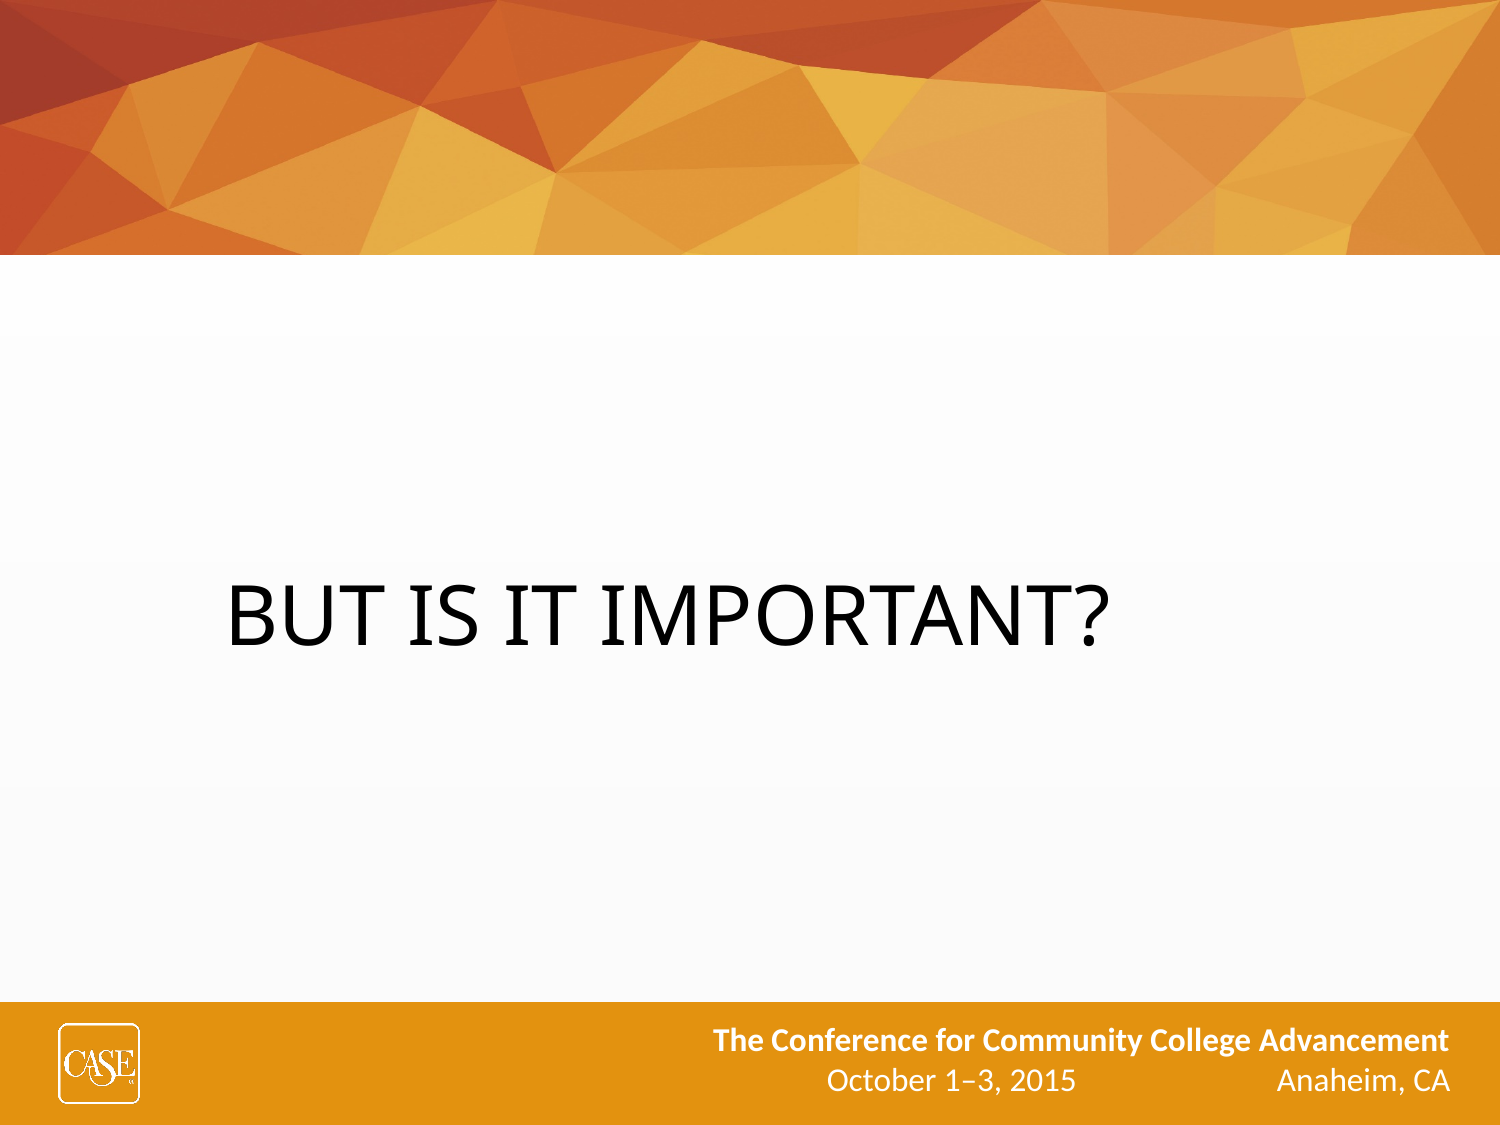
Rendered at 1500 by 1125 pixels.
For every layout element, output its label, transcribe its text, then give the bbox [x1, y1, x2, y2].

picture [0, 1002, 1500, 1125]
picture [0, 0, 1500, 255]
text_box BUT IS IT IMPORTANT? [209, 554, 1399, 670]
